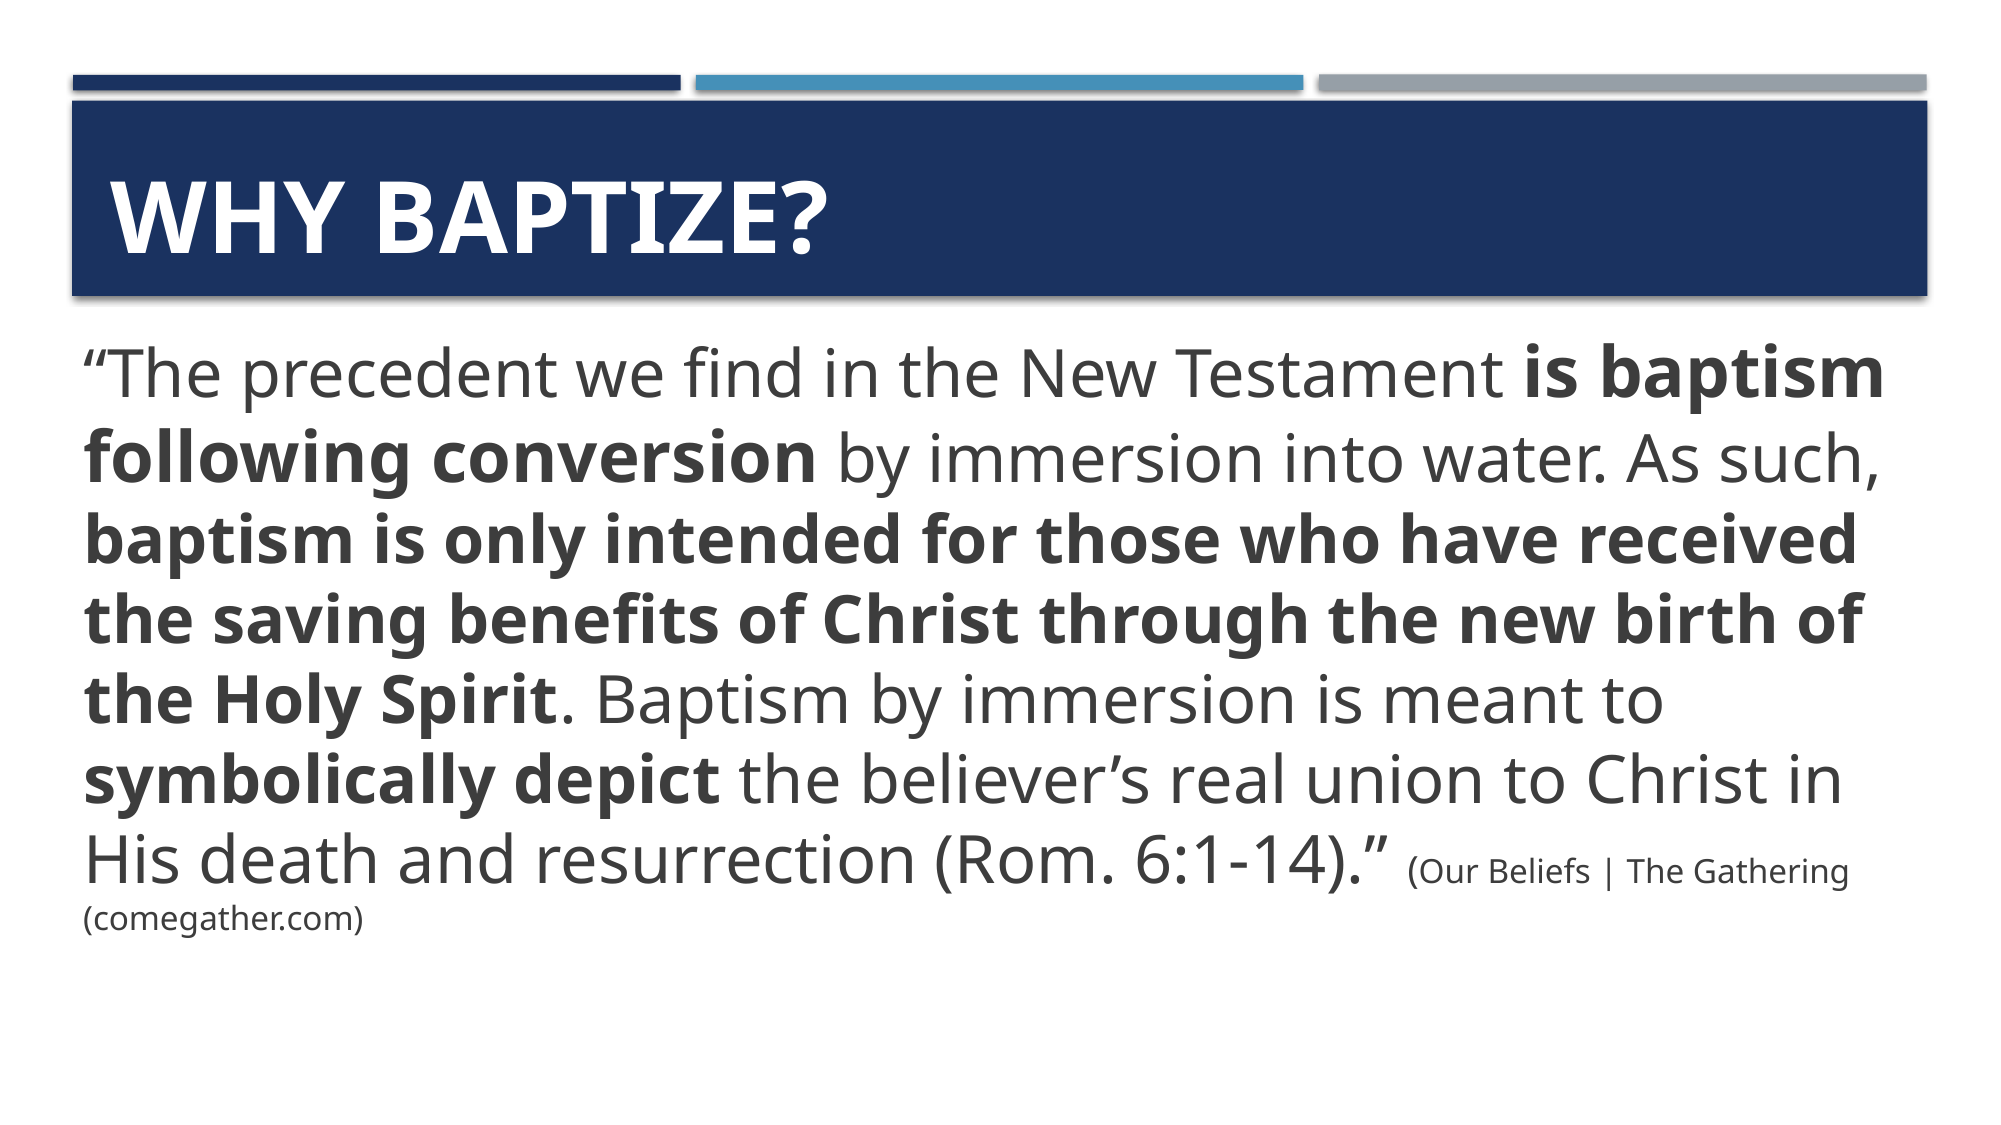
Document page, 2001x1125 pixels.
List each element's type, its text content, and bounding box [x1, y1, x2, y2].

title Why Baptize? [95, 115, 1905, 282]
list “The precedent we find in the New Testament is baptism following conversion by immersion into water. As such, baptism is only intended for those who have received the saving benefits of Christ through the new birth of the Holy Spirit. Baptism by immersion is meant to symbolically depict the believer’s real union to Christ in His death and resurrection (Rom. 6:1-14).” (Our Beliefs | The Gathering (comegather.com) [68, 319, 1953, 1125]
